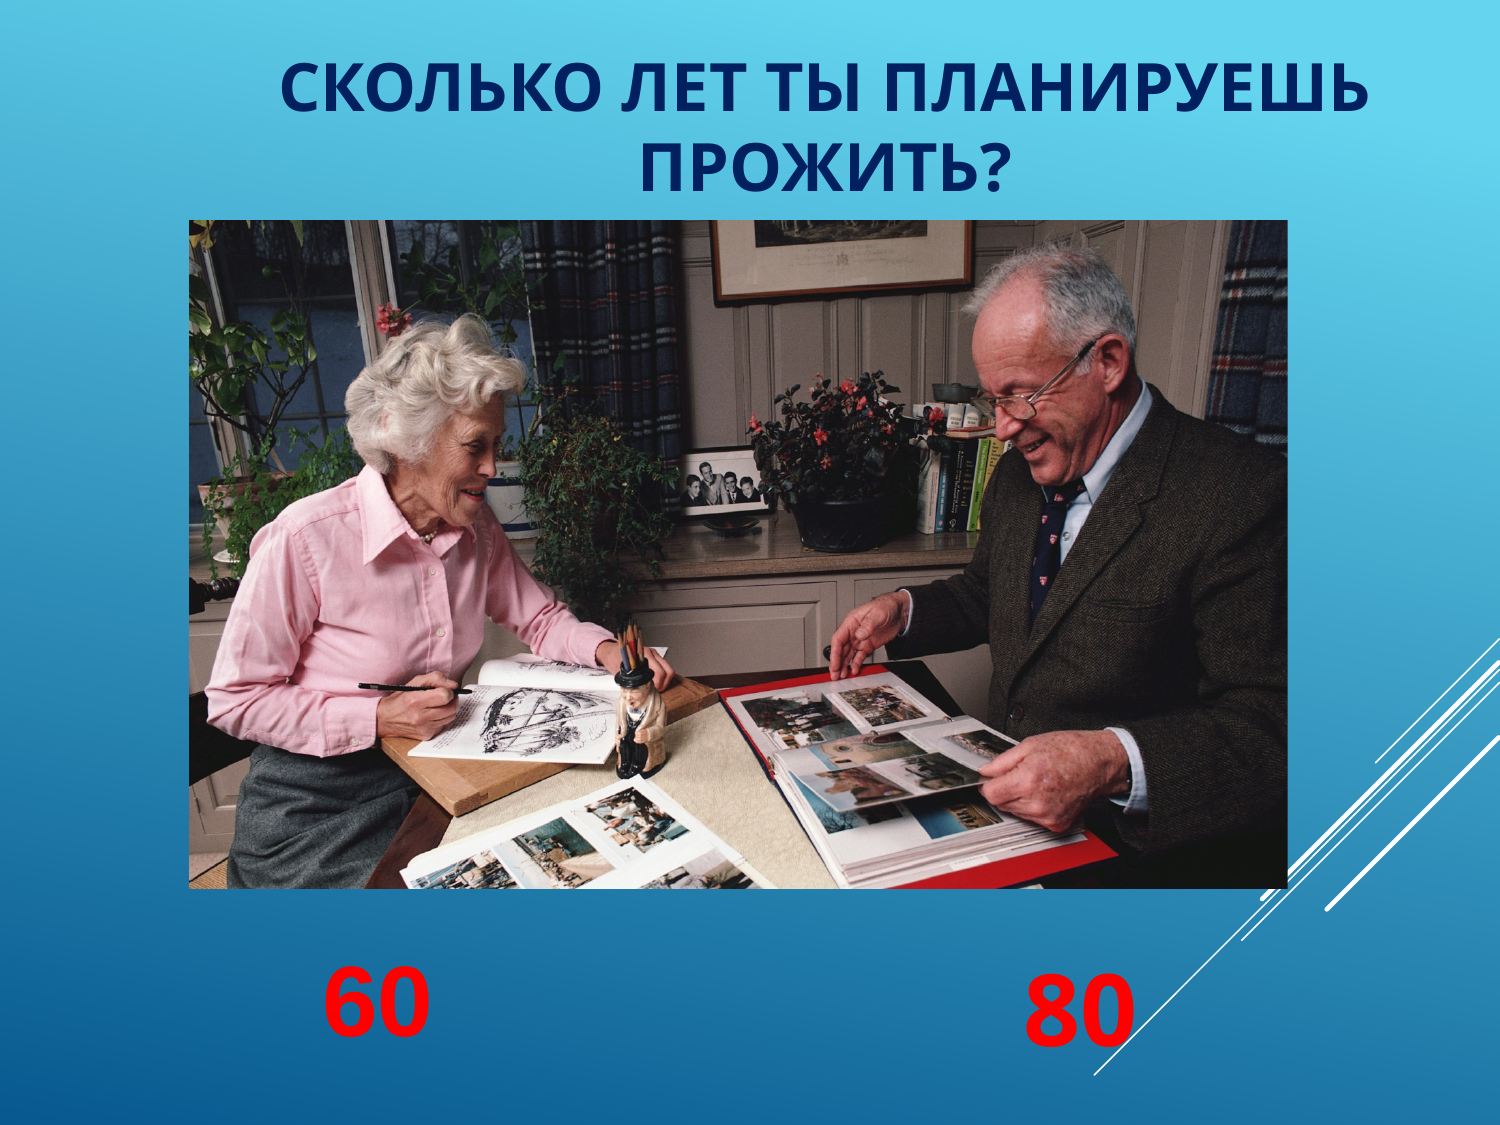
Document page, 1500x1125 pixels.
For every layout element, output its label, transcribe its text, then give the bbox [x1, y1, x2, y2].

list 80 [738, 987, 1424, 1125]
picture [188, 220, 1288, 889]
text_box 60 [41, 928, 715, 1125]
title Сколько лет ты планируешь прожить? [150, 31, 1500, 219]
